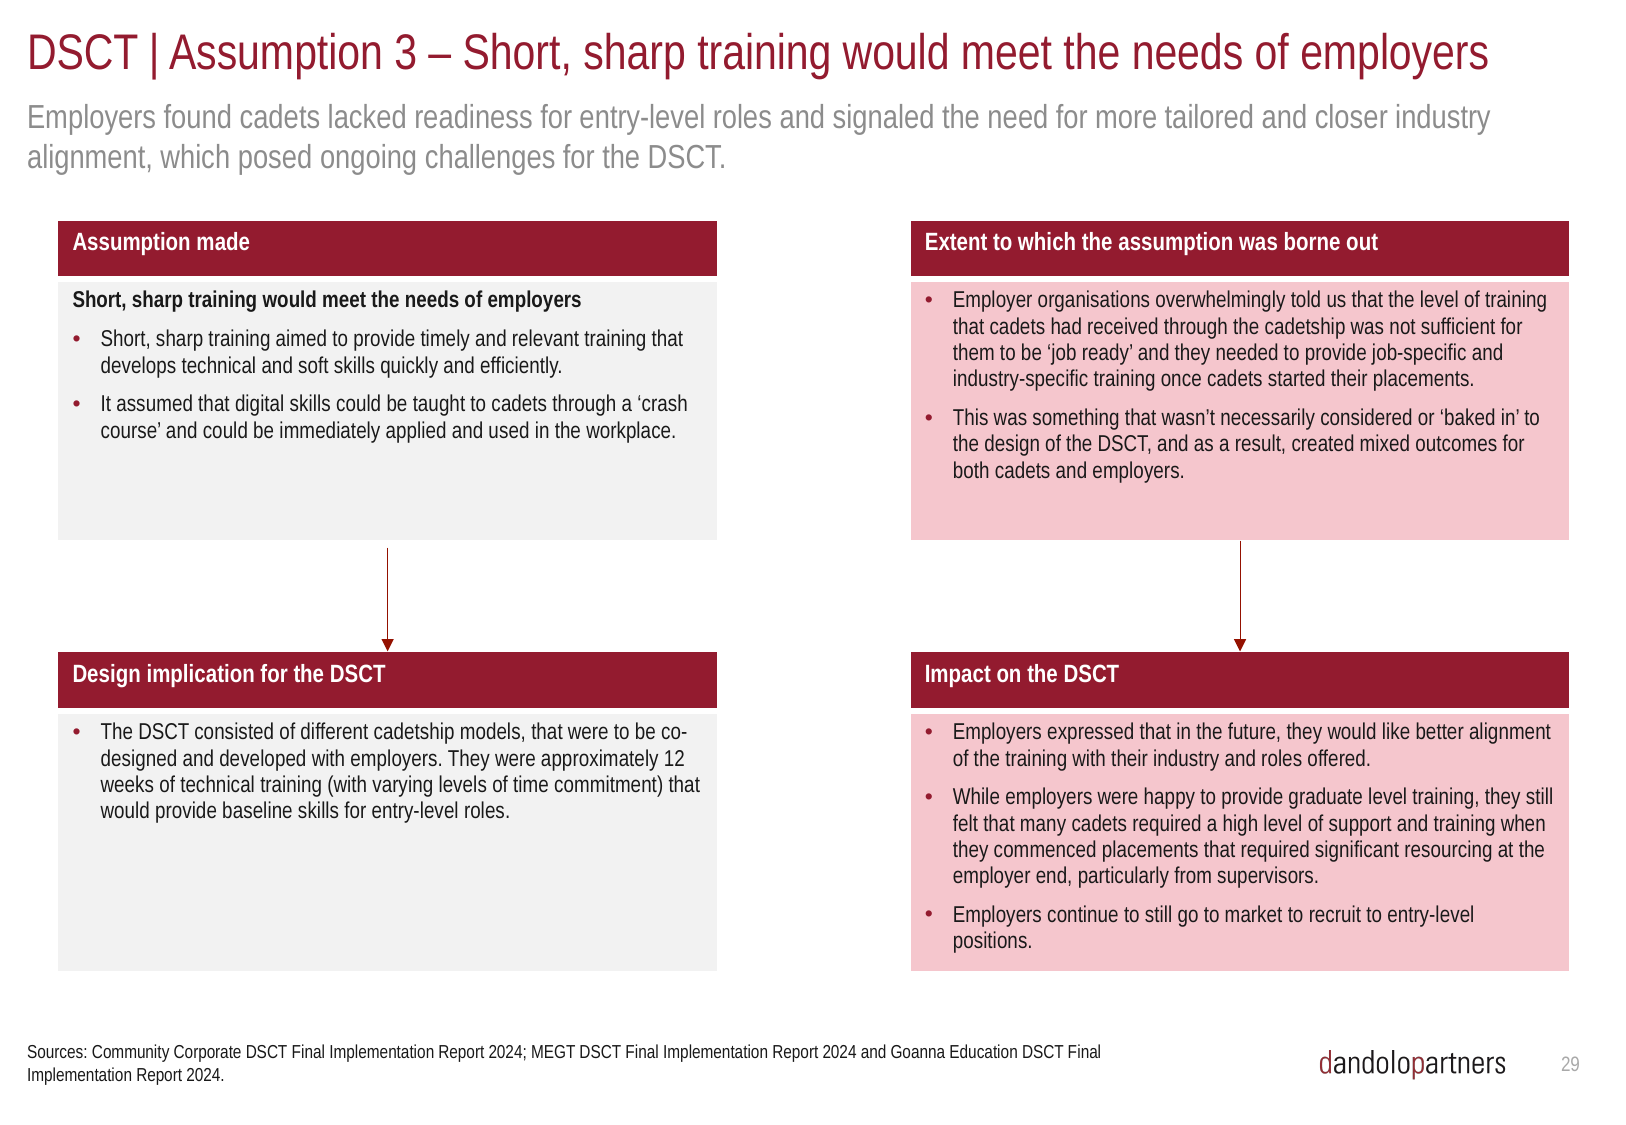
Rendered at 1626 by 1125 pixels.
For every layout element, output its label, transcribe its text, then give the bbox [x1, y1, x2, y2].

footer Sources: Community Corporate DSCT Final Implementation Report 2024; MEGT DSCT Final Implementation Report 2024 and Goanna Education DSCT Final Implementation Report 2024. [27, 1032, 1198, 1094]
picture [1317, 1050, 1507, 1080]
table_header Design implication for the DSCT [58, 652, 717, 708]
table_header Extent to which the assumption was borne out [911, 221, 1569, 276]
title DSCT | Assumption 3 – Short, sharp training would meet the needs of employers [27, 19, 1598, 80]
table_header Assumption made [58, 221, 717, 276]
table_cell The DSCT consisted of different cadetship models, that were to be co-designed and developed with employers. They were approximately 12 weeks of technical training (with varying levels of time commitment) that would provide baseline skills for entry-level roles. [58, 714, 717, 971]
table_cell Employers expressed that in the future, they would like better alignment of the training with their industry and roles offered. While employers were happy to provide graduate level training, they still felt that many cadets required a high level of support and training when they commenced placements that required significant resourcing at the employer end, particularly from supervisors. Employers continue to still go to market to recruit to entry-level positions. [911, 714, 1569, 971]
table_cell Short, sharp training would meet the needs of employers Short, sharp training aimed to provide timely and relevant training that develops technical and soft skills quickly and efficiently. It assumed that digital skills could be taught to cadets through a ‘crash course’ and could be immediately applied and used in the workplace. [58, 282, 717, 540]
table_header Impact on the DSCT [911, 652, 1569, 708]
table_cell Employer organisations overwhelmingly told us that the level of training that cadets had received through the cadetship was not sufficient for them to be ‘job ready’ and they needed to provide job-specific and industry-specific training once cadets started their placements. This was something that wasn’t necessarily considered or ‘baked in’ to the design of the DSCT, and as a result, created mixed outcomes for both cadets and employers. [911, 282, 1569, 540]
list Employers found cadets lacked readiness for entry-level roles and signaled the need for more tailored and closer industry alignment, which posed ongoing challenges for the DSCT. [27, 95, 1598, 176]
slide_number 28 [1539, 1032, 1595, 1093]
